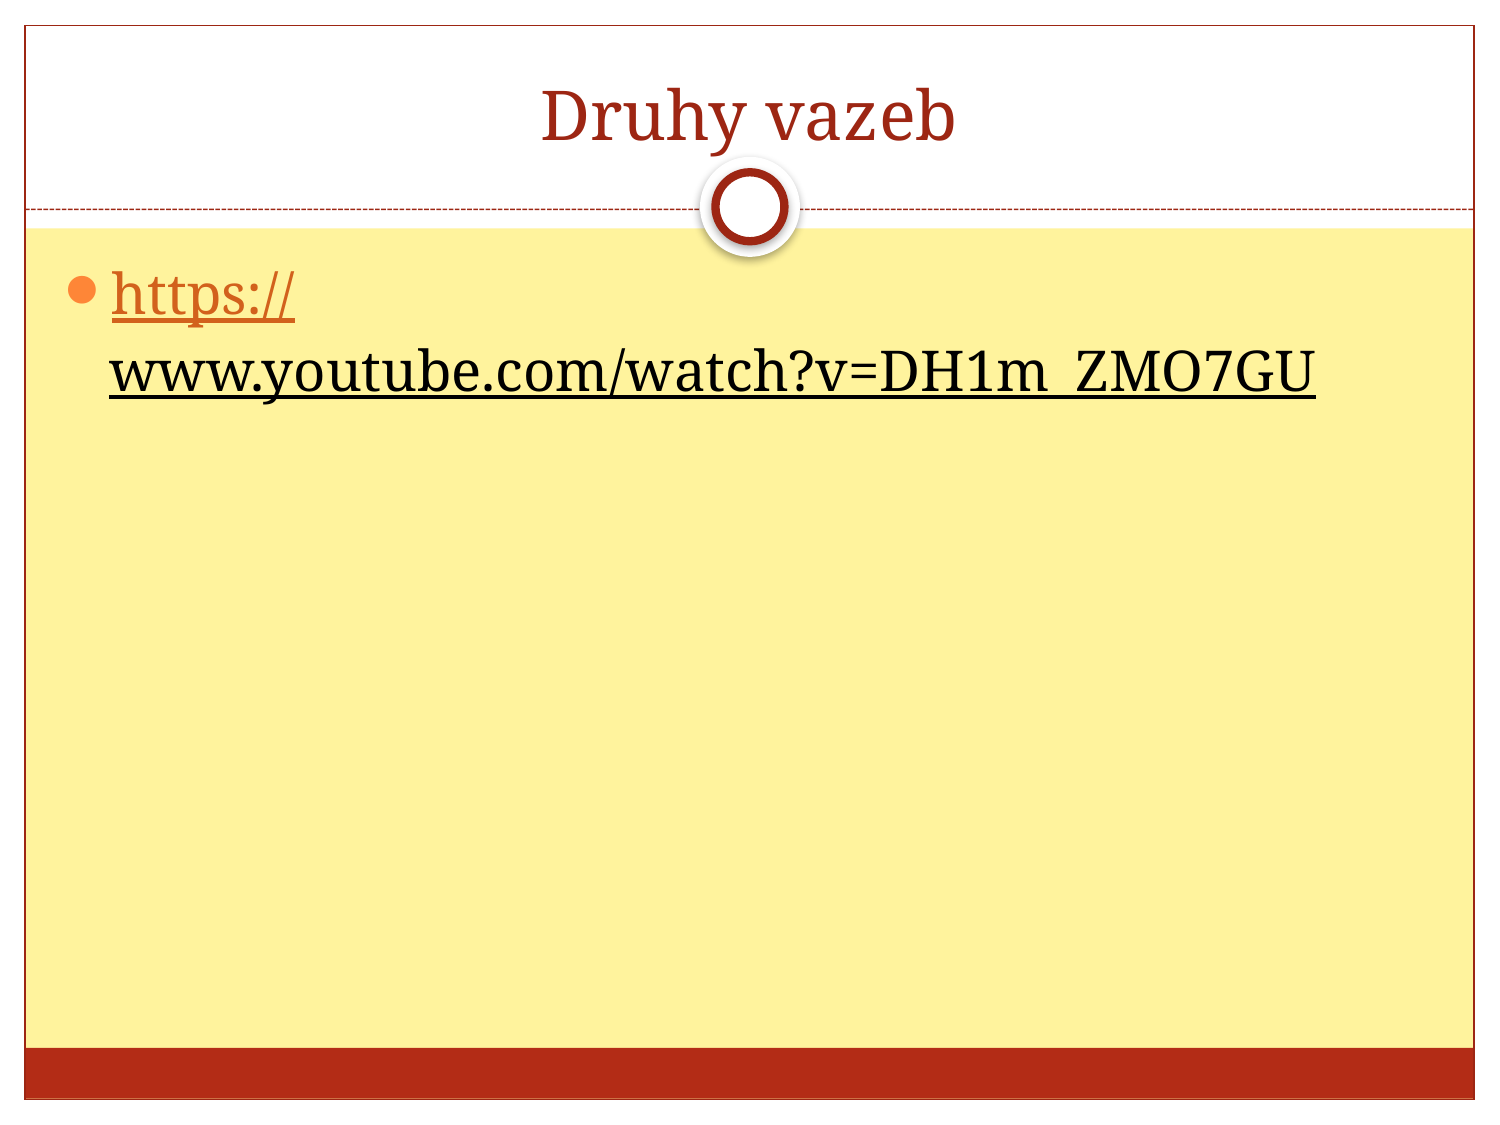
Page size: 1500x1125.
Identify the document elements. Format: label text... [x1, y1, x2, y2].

title Druhy vazeb [49, 37, 1450, 162]
list https://www.youtube.com/watch?v=DH1m_ZMO7GU [49, 250, 1445, 1001]
